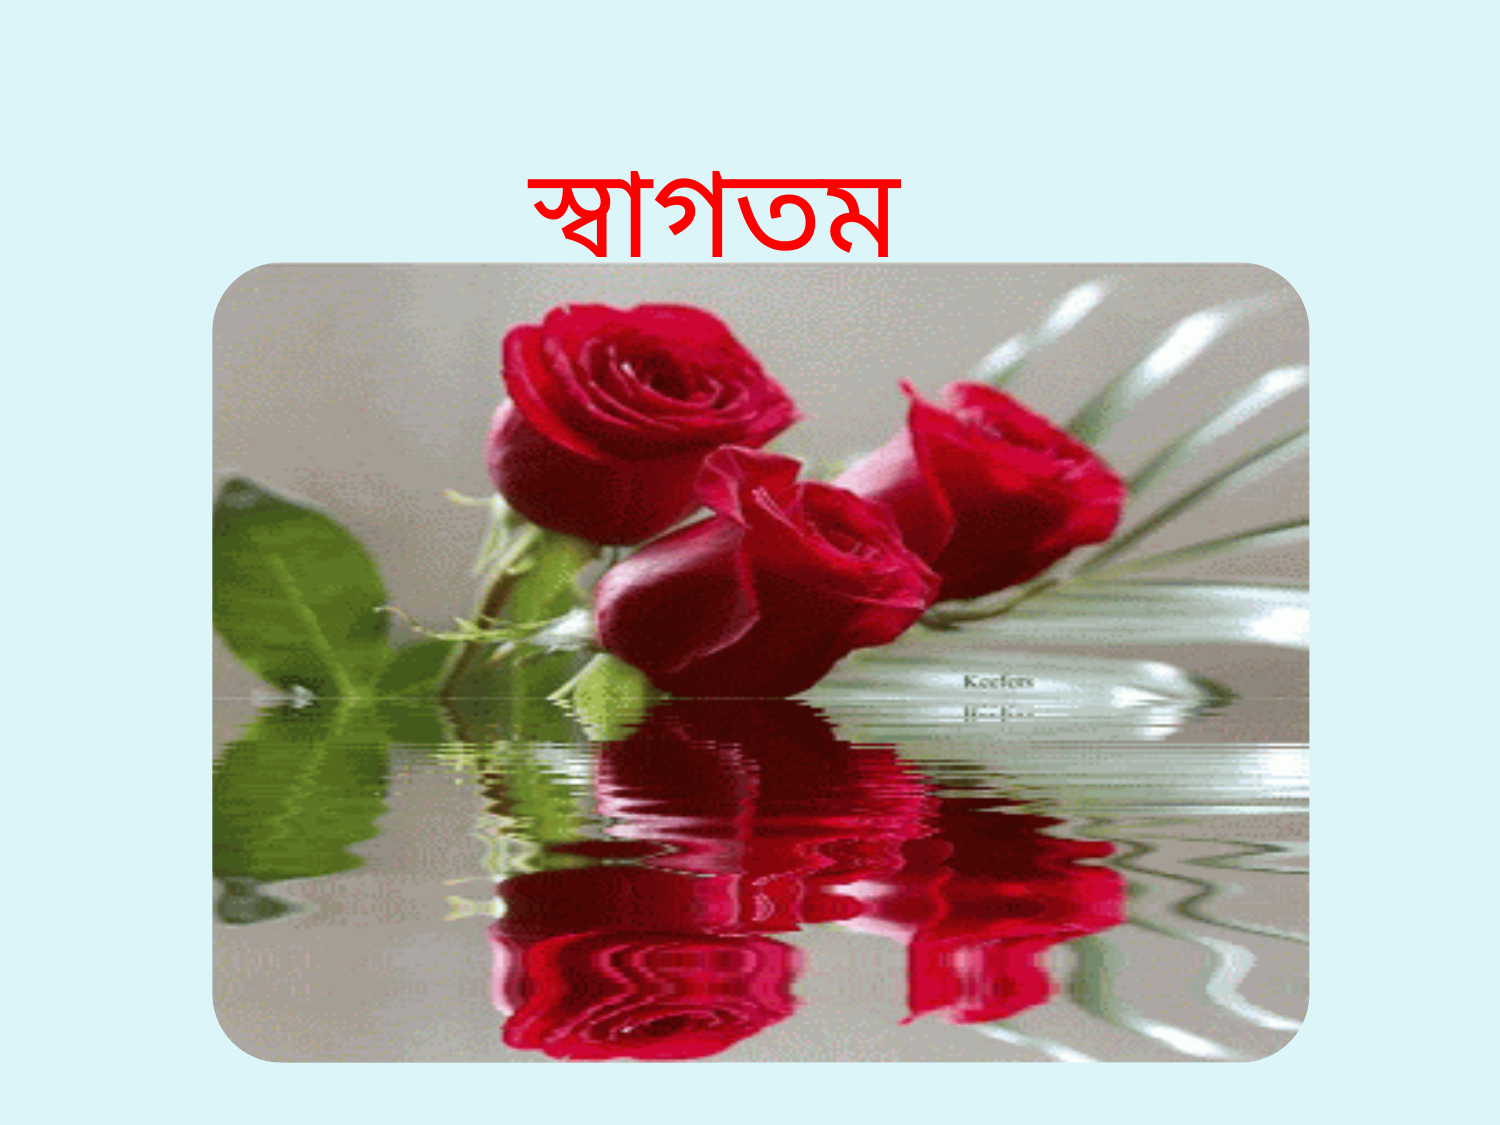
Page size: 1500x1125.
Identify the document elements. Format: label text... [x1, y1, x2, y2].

picture [212, 262, 1310, 1063]
text_box স্বাগতম [62, 124, 1400, 290]
